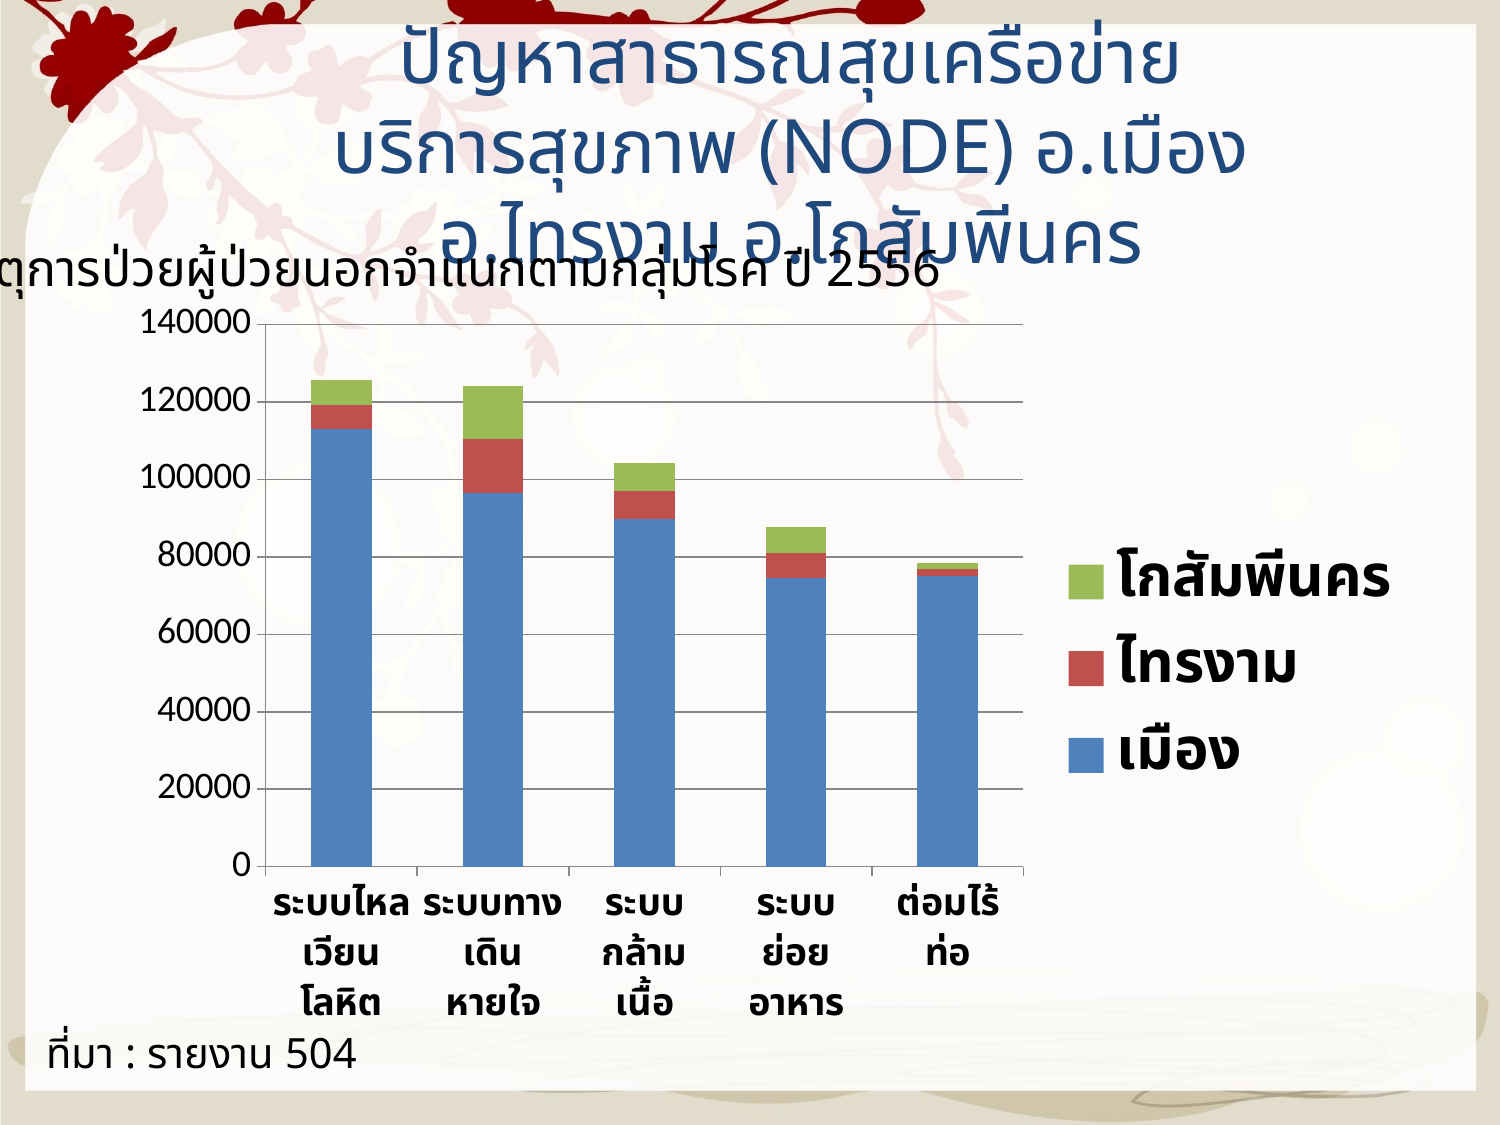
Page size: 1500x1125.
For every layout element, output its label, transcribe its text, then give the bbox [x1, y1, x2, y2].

text_box สาเหตุการป่วยผู้ป่วยนอกจำแนกตามกลุ่มโรค ปี 2556 [0, 228, 956, 304]
chart [111, 290, 1424, 1047]
text_box ปัญหาสาธารณสุขเครือข่ายบริการสุขภาพ (NODE) อ.เมือง อ.ไทรงาม อ.โกสัมพีนคร [316, 23, 1266, 265]
text_box ที่มา : รายงาน 504 [31, 1019, 372, 1085]
picture [0, 0, 1500, 1125]
